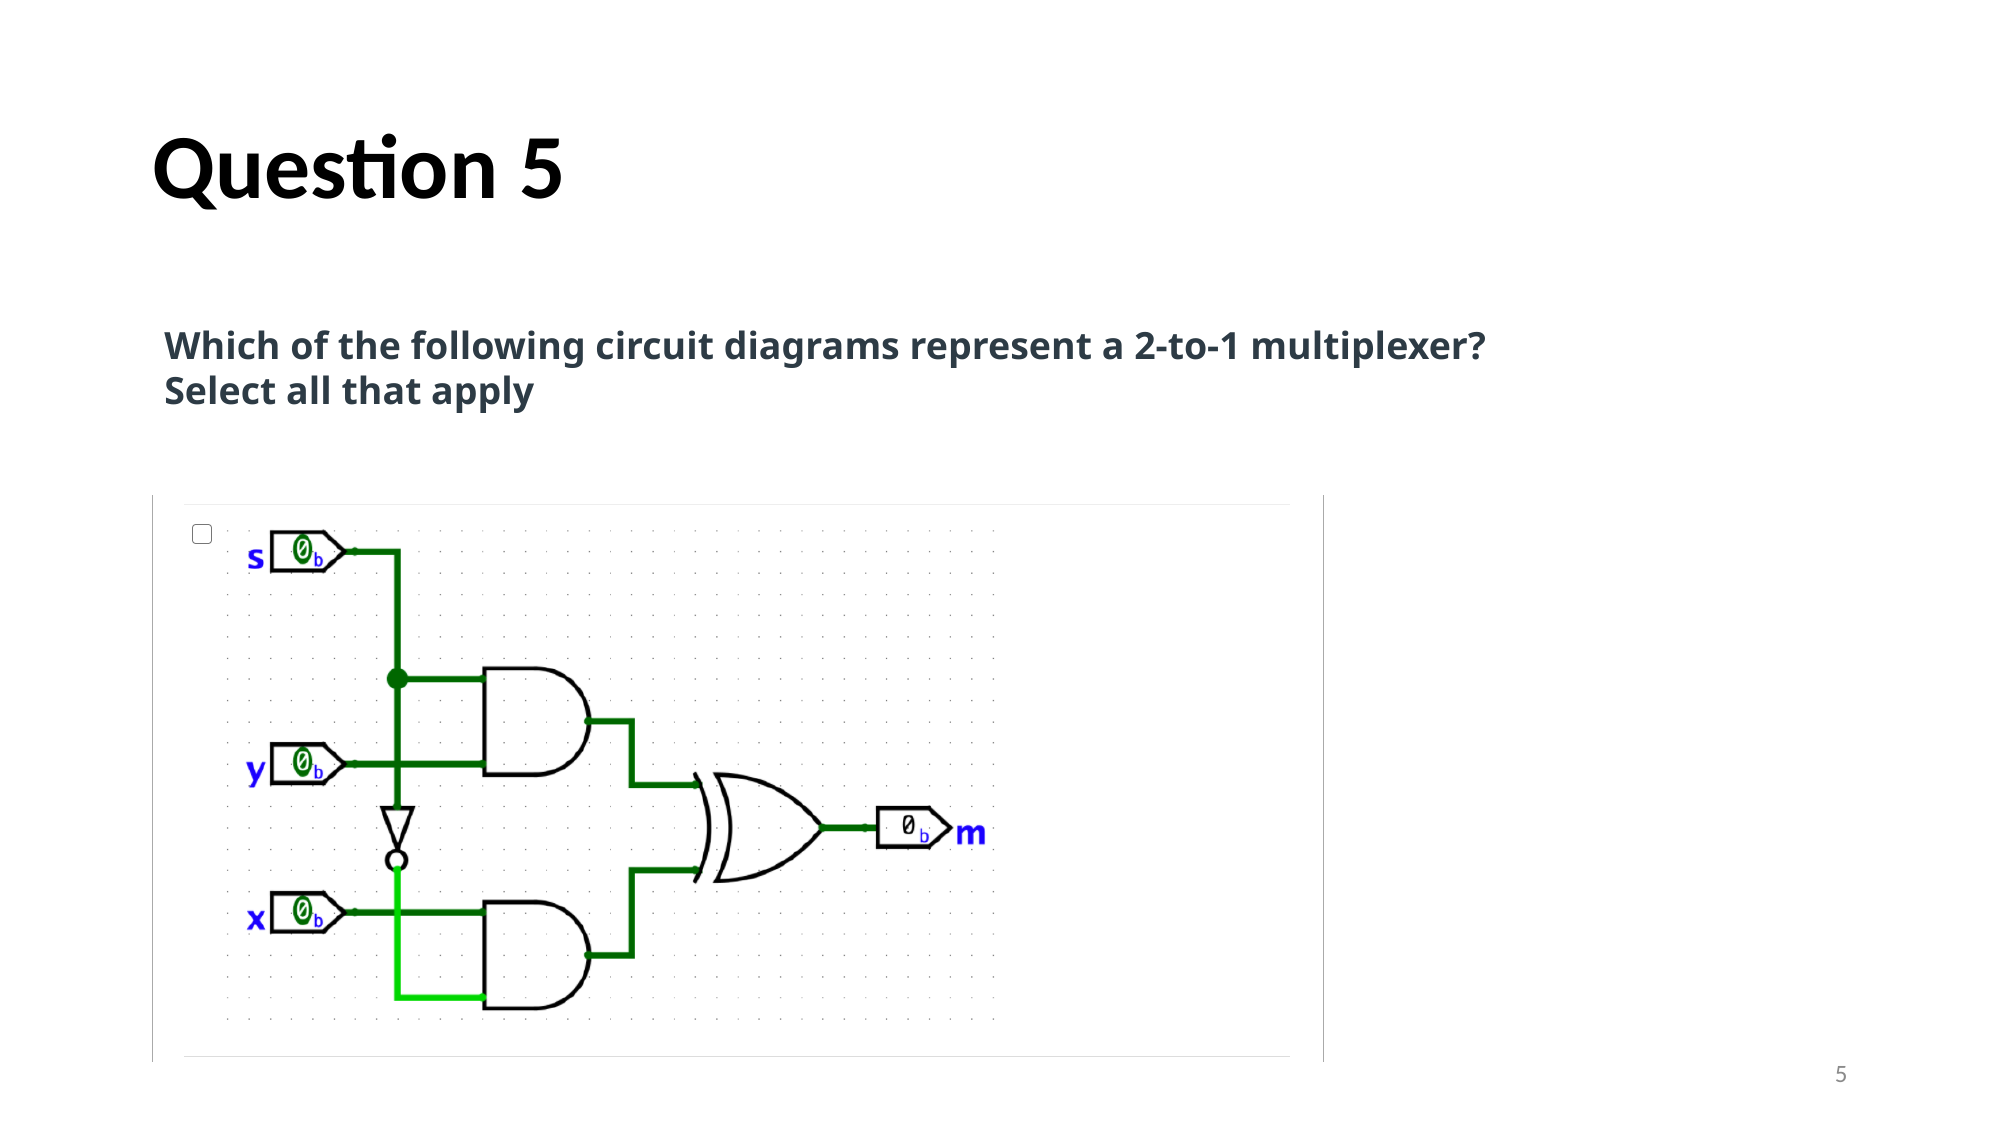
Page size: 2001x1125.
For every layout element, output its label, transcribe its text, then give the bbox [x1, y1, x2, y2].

picture [135, 495, 1361, 1062]
title Question 5 [137, 59, 1863, 278]
slide_number 5 [1412, 1042, 1863, 1103]
text_box Which of the following circuit diagrams represent a 2-to-1 multiplexer? Select all that apply [149, 314, 1544, 420]
